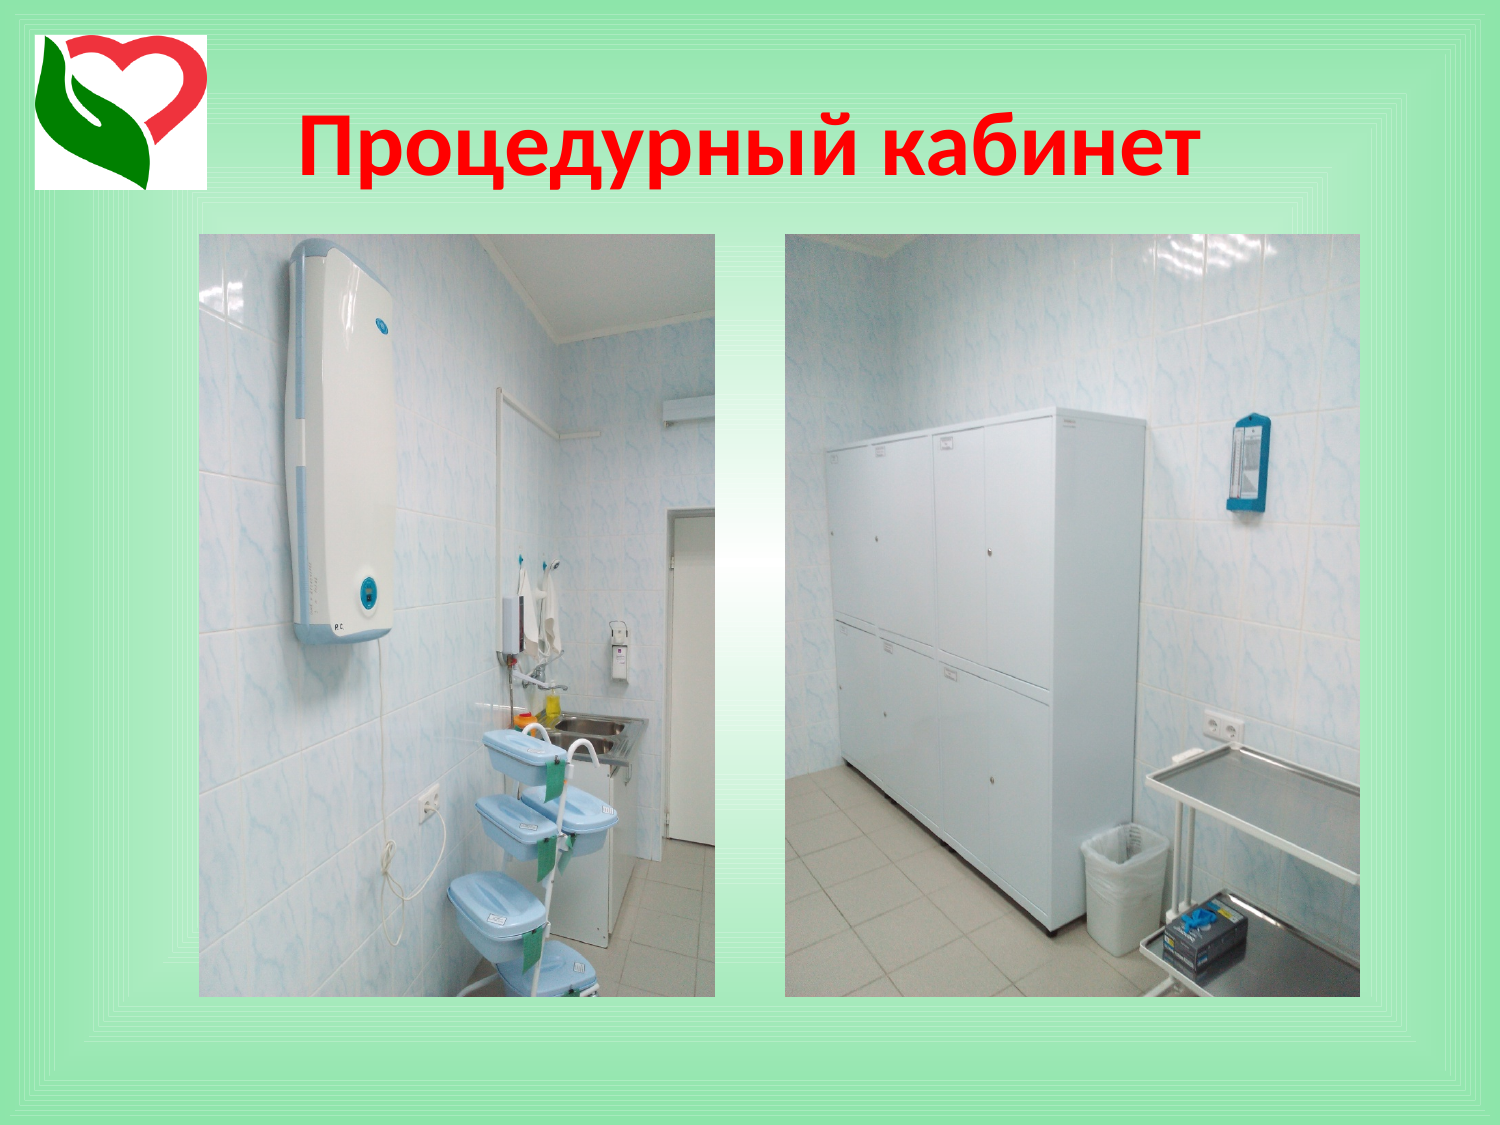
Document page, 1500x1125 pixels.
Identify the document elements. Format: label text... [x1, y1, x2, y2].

picture [34, 34, 207, 191]
picture [784, 234, 1360, 997]
title Процедурный кабинет [75, 45, 1425, 233]
picture [198, 234, 716, 997]
